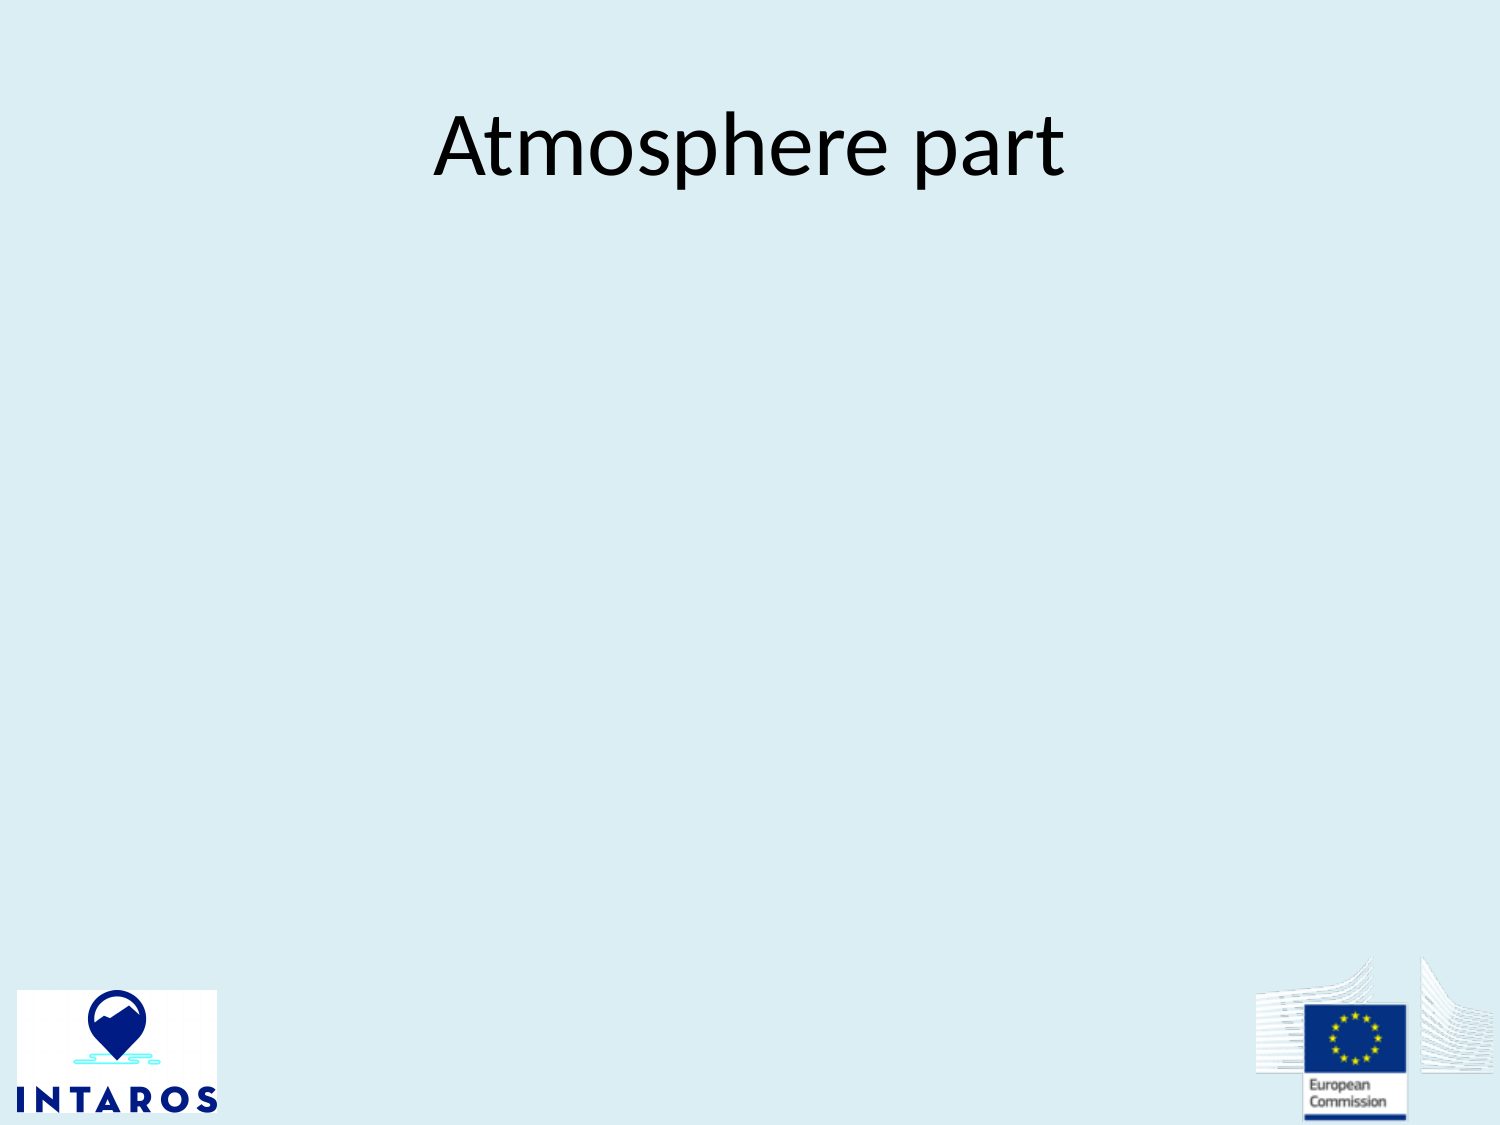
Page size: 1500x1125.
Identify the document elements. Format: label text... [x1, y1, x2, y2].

picture [1256, 956, 1493, 1122]
title Atmosphere part [75, 45, 1425, 233]
picture [17, 990, 217, 1113]
